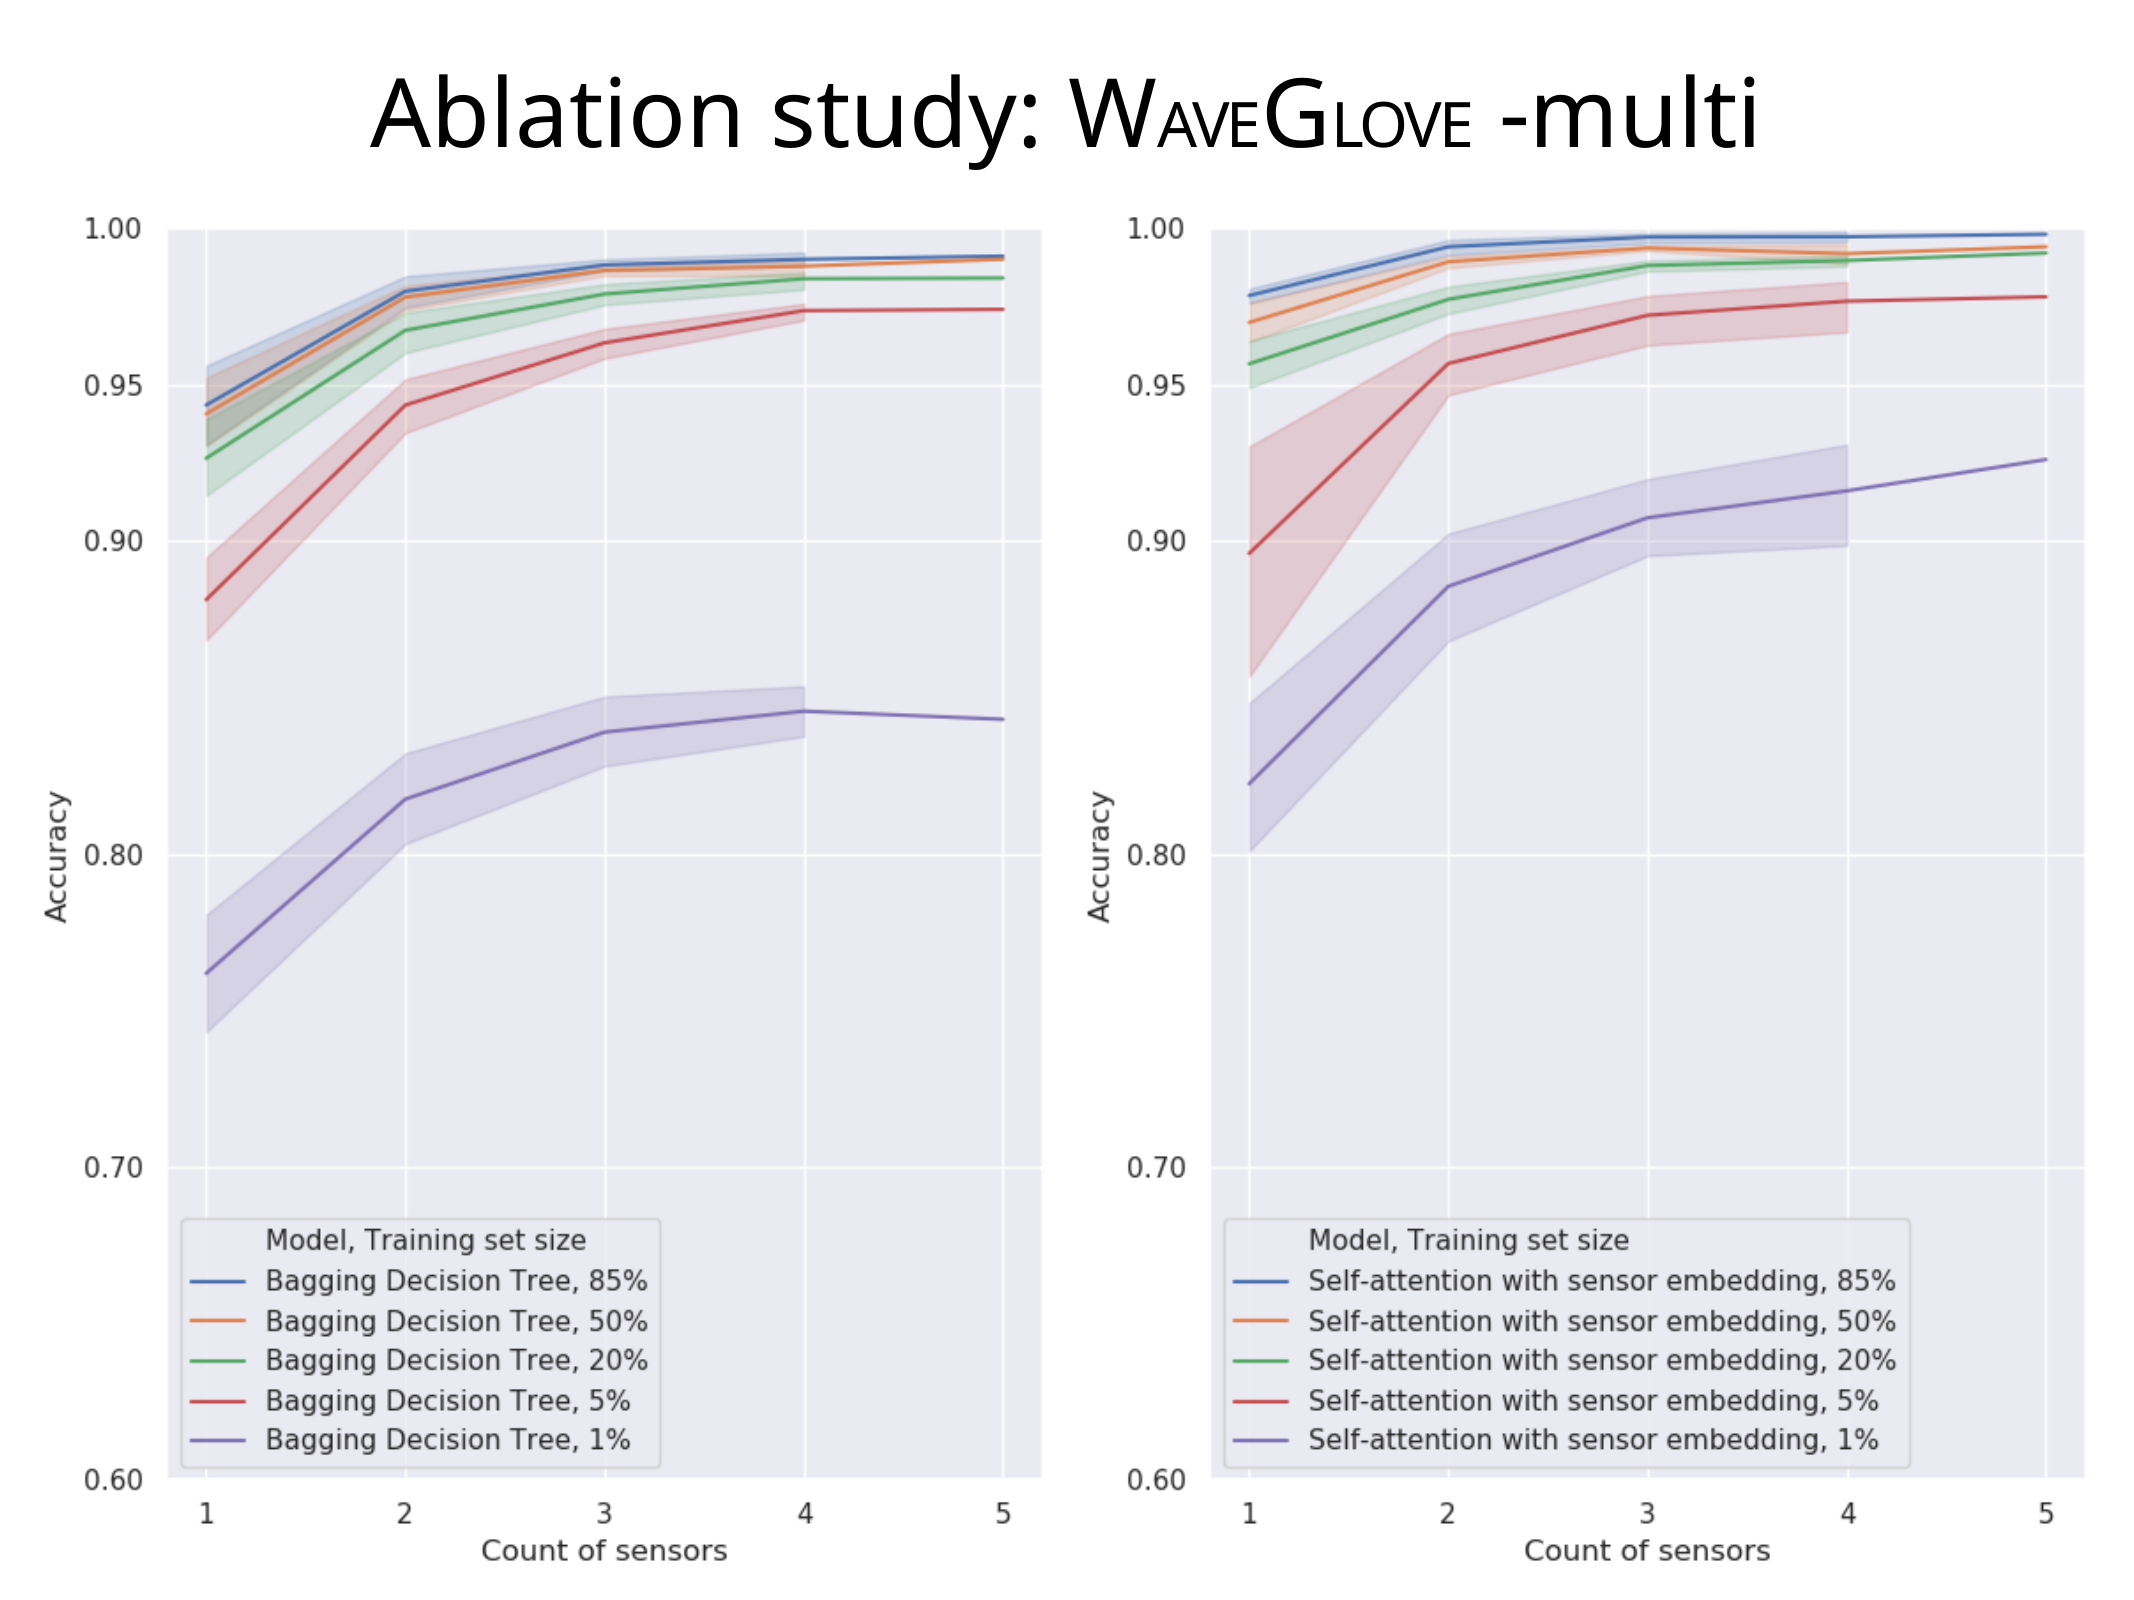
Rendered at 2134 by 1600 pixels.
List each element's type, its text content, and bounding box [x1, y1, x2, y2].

title Ablation study: WAVEGLOVE -multi [155, 41, 1978, 176]
picture [15, 185, 2118, 1599]
